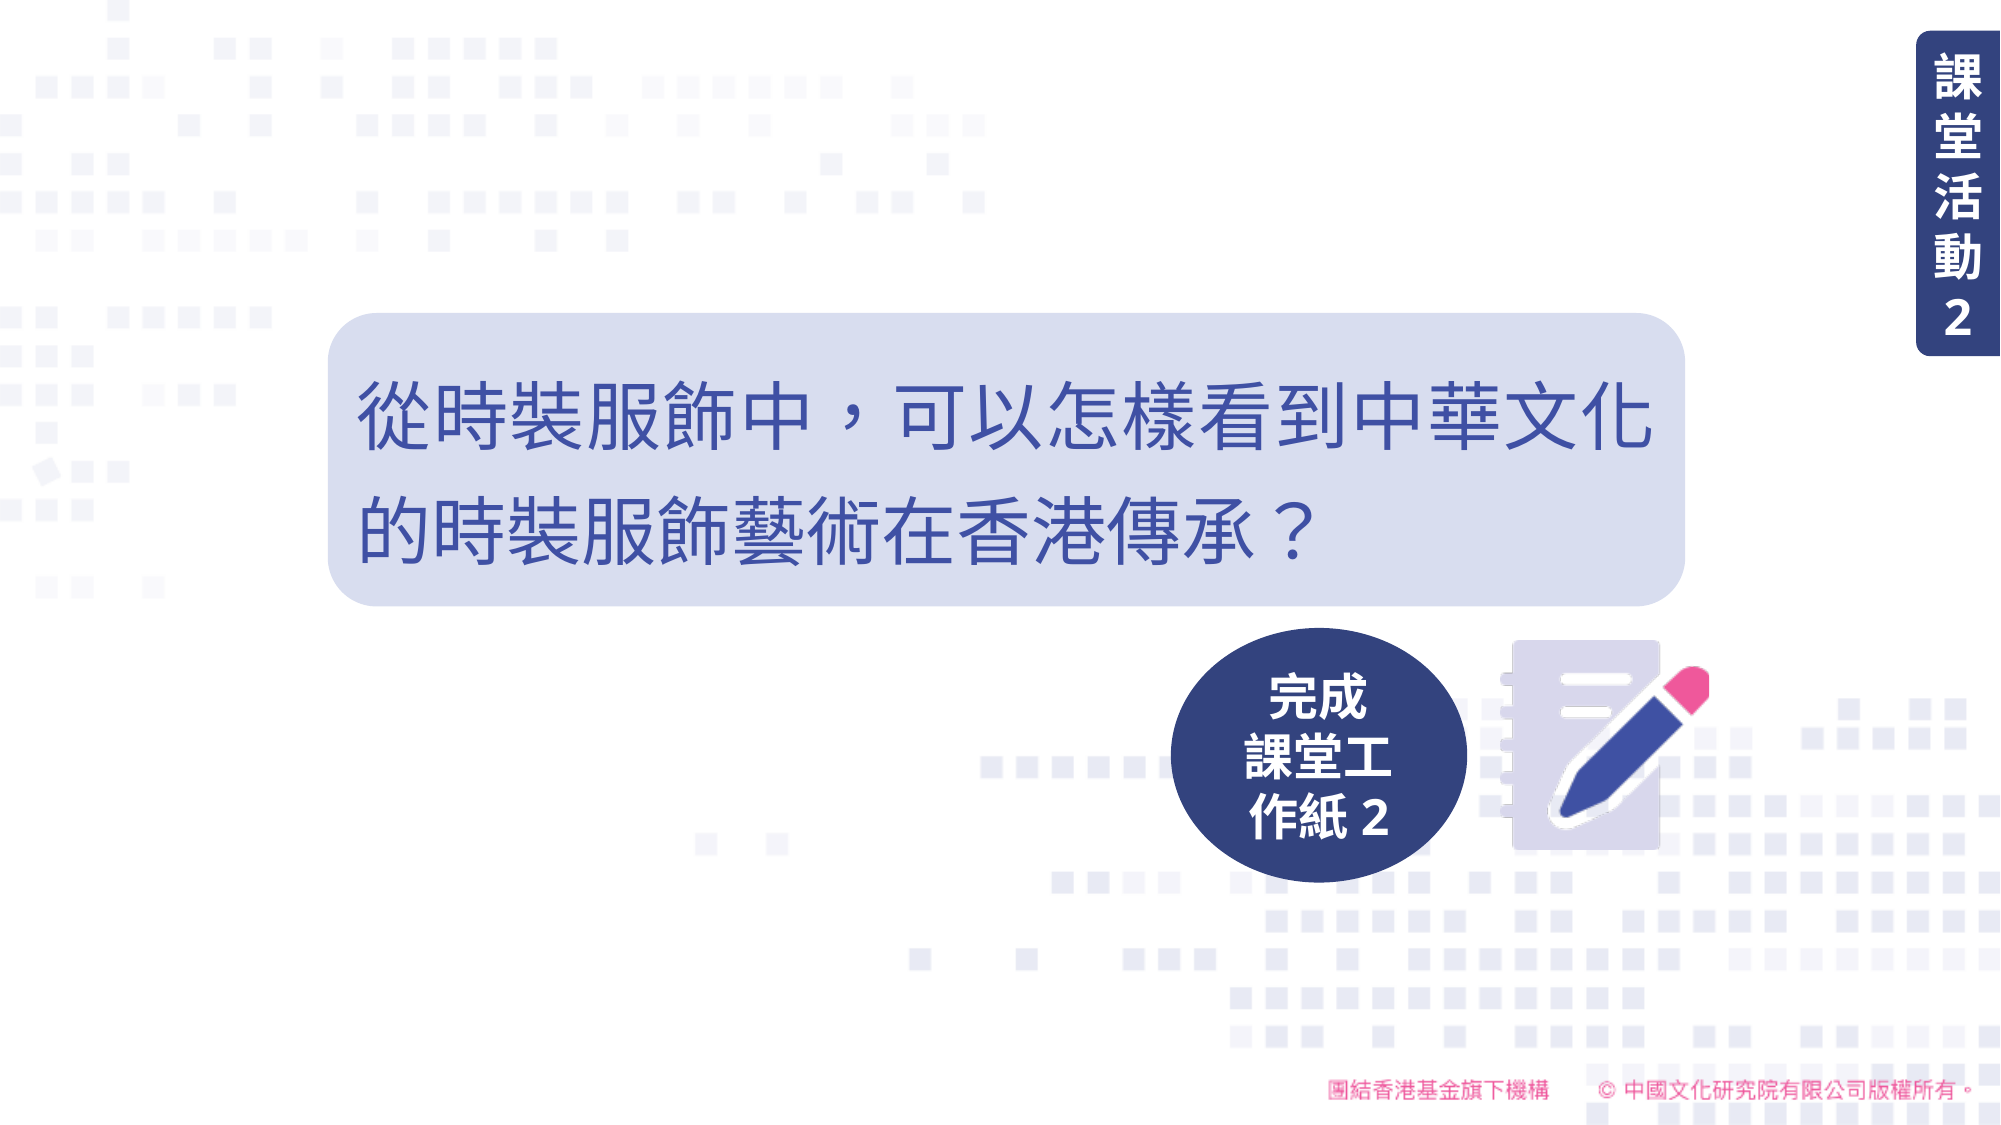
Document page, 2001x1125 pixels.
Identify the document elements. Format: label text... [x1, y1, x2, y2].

text_box [1919, 353, 2000, 358]
picture [0, 0, 2001, 1125]
text_box 完成 課堂工作紙2 [1169, 626, 1469, 884]
text_box 課堂活動 2 [1916, 38, 2000, 353]
text_box 從時裝服飾中，可以怎樣看到中華文化的時裝服飾藝術在香港傳承？ [326, 311, 1687, 608]
text_box [1916, 29, 2000, 38]
